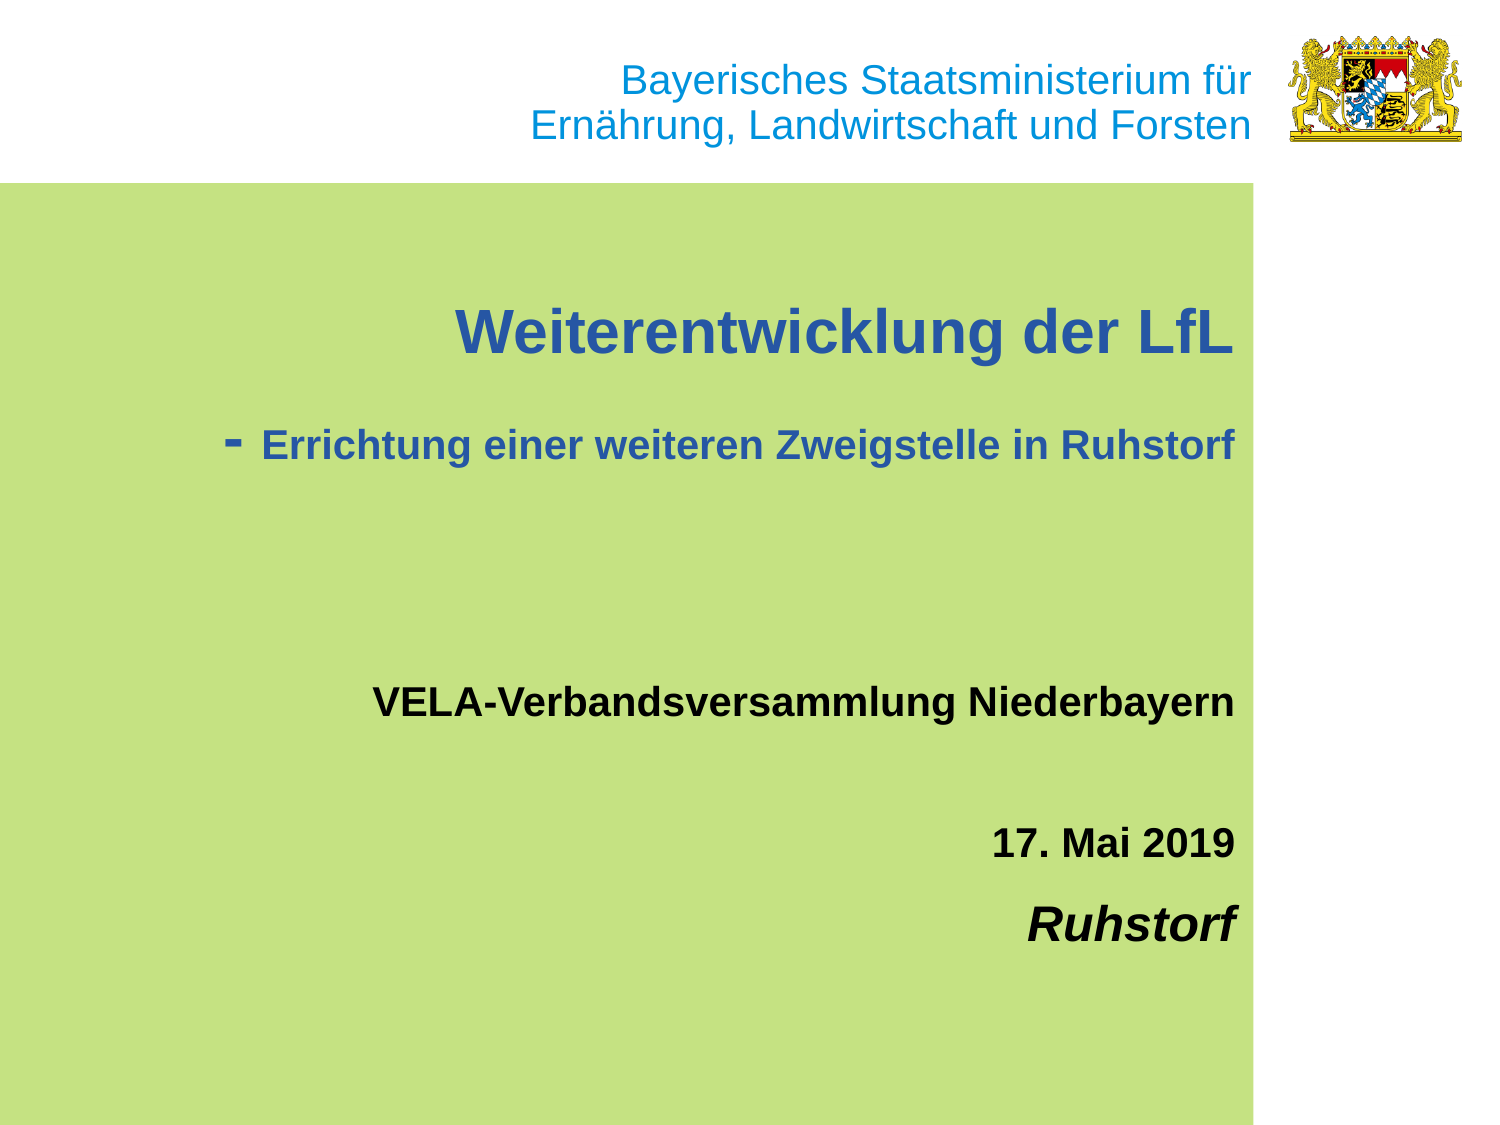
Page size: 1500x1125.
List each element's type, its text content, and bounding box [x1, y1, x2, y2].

text_box Weiterentwicklung der LfL - Errichtung einer weiteren Zweigstelle in Ruhstorf VELA-Verbandsversammlung Niederbayern 17. Mai 2019 Ruhstorf [84, 283, 1250, 1125]
text_box [0, 183, 1254, 1125]
picture [1288, 35, 1463, 145]
